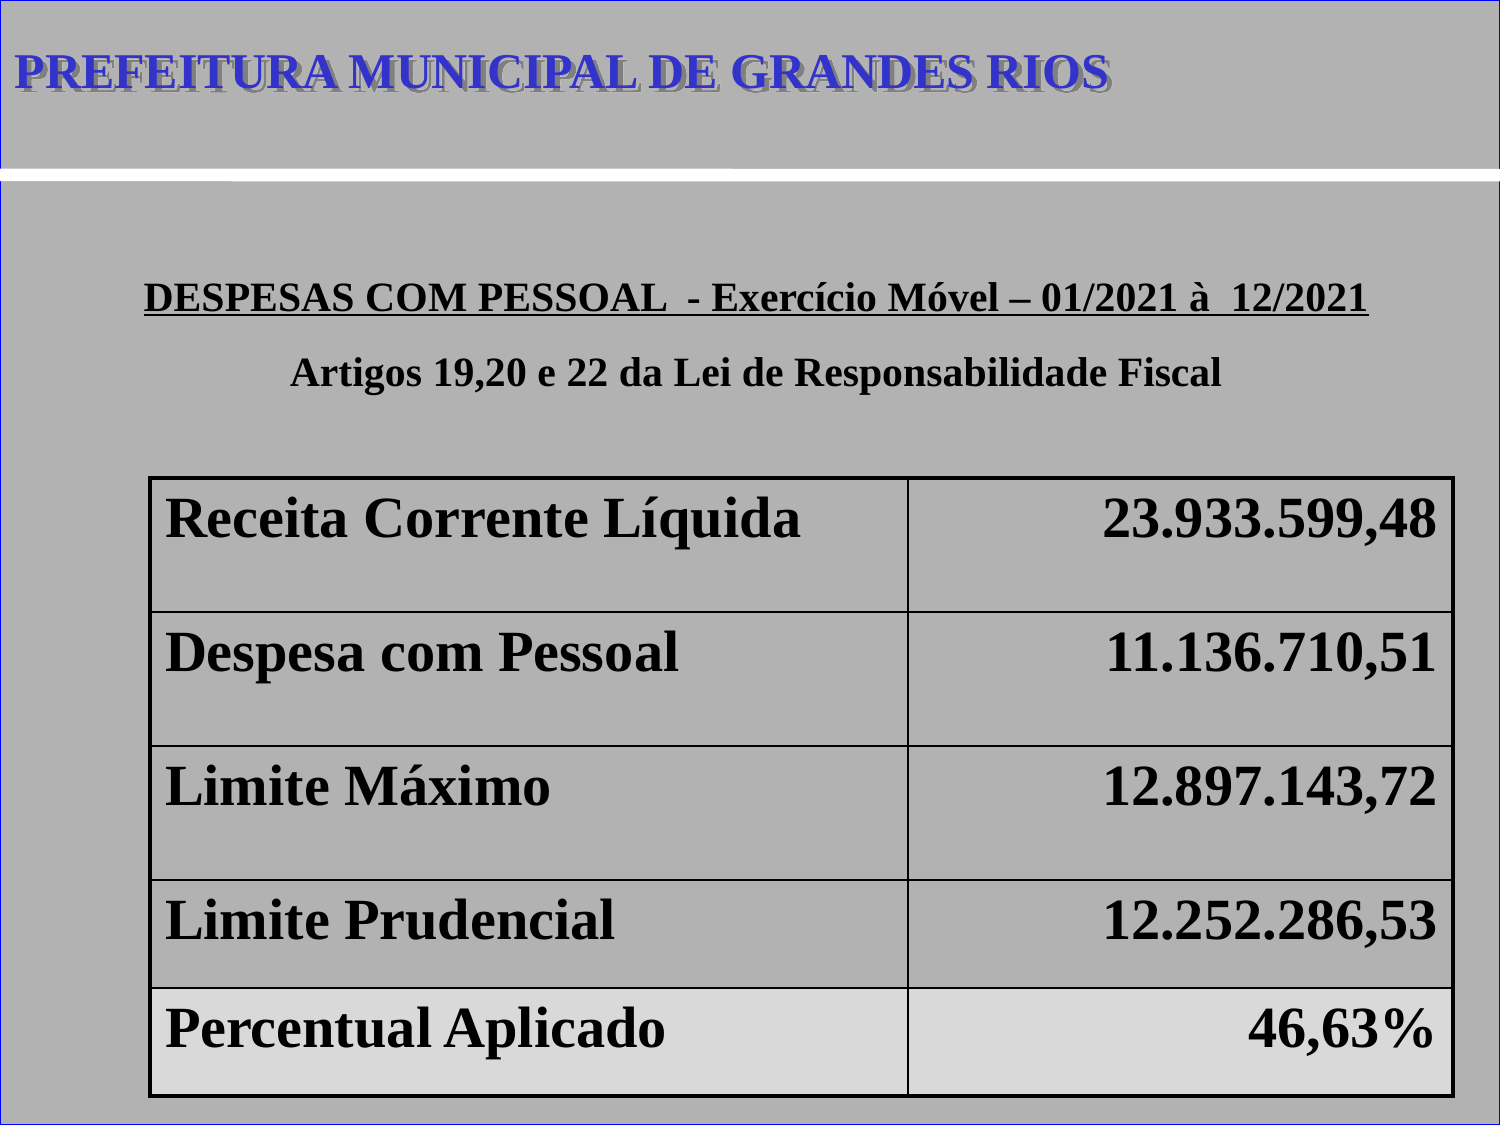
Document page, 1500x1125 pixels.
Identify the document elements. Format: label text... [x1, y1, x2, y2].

table_cell Limite Máximo [152, 747, 907, 879]
table_cell Limite Prudencial [152, 881, 907, 987]
text_box [0, 0, 1500, 1125]
table_cell Despesa com Pessoal [152, 613, 907, 745]
text_box PREFEITURA MUNICIPAL DE GRANDES RIOS [0, 30, 1424, 106]
table_cell 46,63% [909, 989, 1451, 1094]
table_header 23.933.599,48 [909, 480, 1451, 611]
table_cell 12.897.143,72 [909, 747, 1451, 879]
table_header Receita Corrente Líquida [152, 480, 907, 611]
table_cell 12.252.286,53 [909, 881, 1451, 987]
table_cell 11.136.710,51 [909, 613, 1451, 745]
text_box DESPESAS COM PESSOAL - Exercício Móvel – 01/2021 à 12/2021 Artigos 19,20 e 22 da Lei de Responsabilidade Fiscal [87, 237, 1425, 1002]
table_cell Percentual Aplicado [152, 989, 907, 1094]
